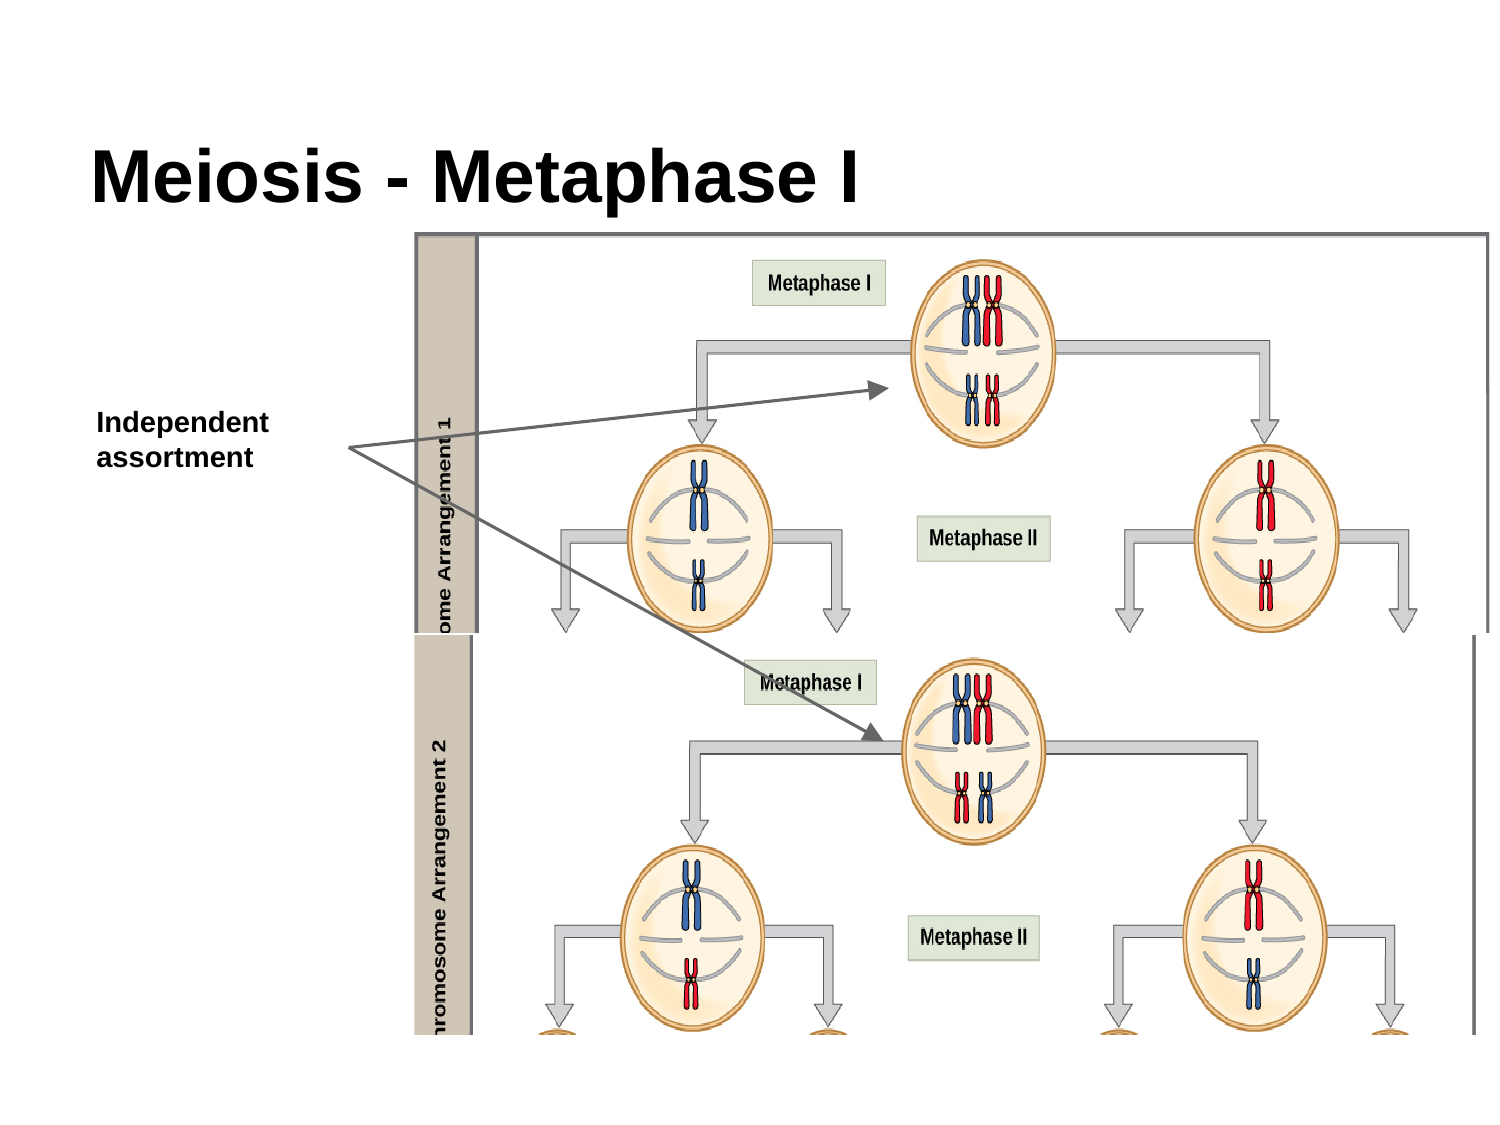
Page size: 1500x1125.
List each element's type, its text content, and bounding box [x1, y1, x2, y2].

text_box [348, 447, 884, 742]
picture [414, 635, 1481, 1036]
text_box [348, 387, 890, 448]
title Meiosis - Metaphase I [75, 45, 1425, 233]
picture [414, 232, 1490, 633]
text_box Independent assortment [81, 388, 346, 507]
